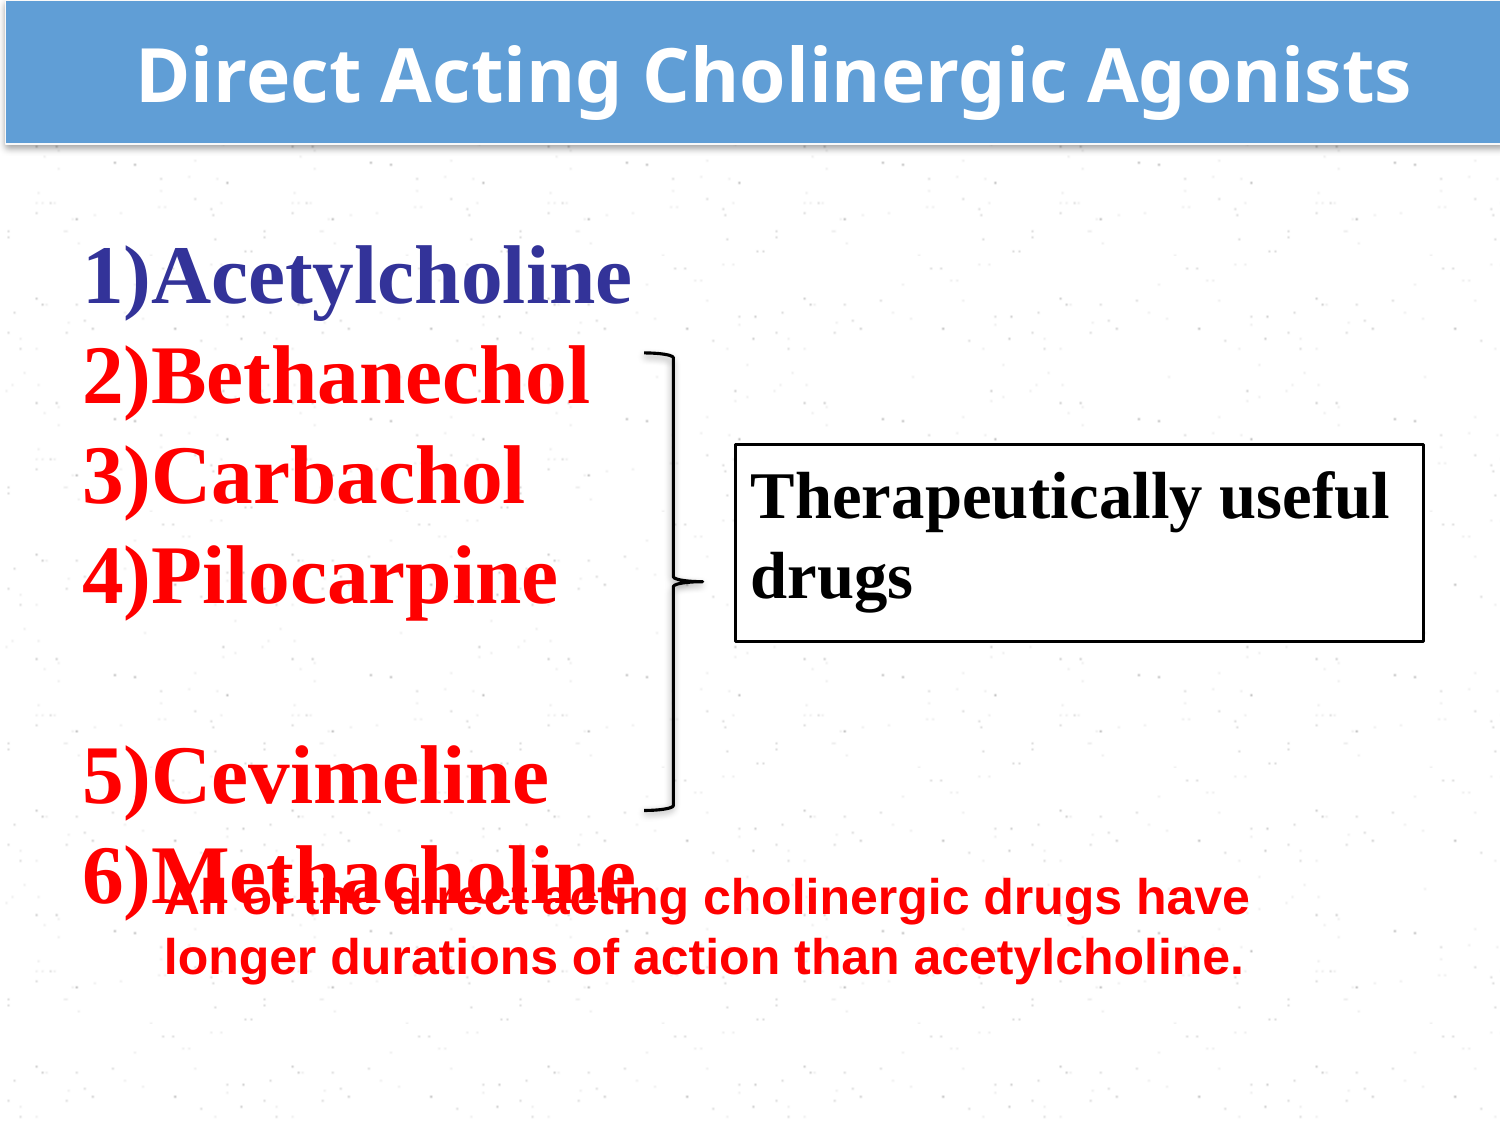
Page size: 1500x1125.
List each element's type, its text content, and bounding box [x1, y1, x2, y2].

picture [0, 0, 1500, 1125]
text_box Therapeutically useful drugs [735, 444, 1424, 642]
text_box Direct Acting Cholinergic Agonists [5, 0, 1500, 145]
text_box All of the direct acting cholinergic drugs have longer durations of action than acetylcholine. [111, 856, 1400, 992]
text_box [644, 350, 705, 813]
text_box Acetylcholine Bethanechol Carbachol Pilocarpine Cevimeline Methacholine [0, 212, 668, 928]
